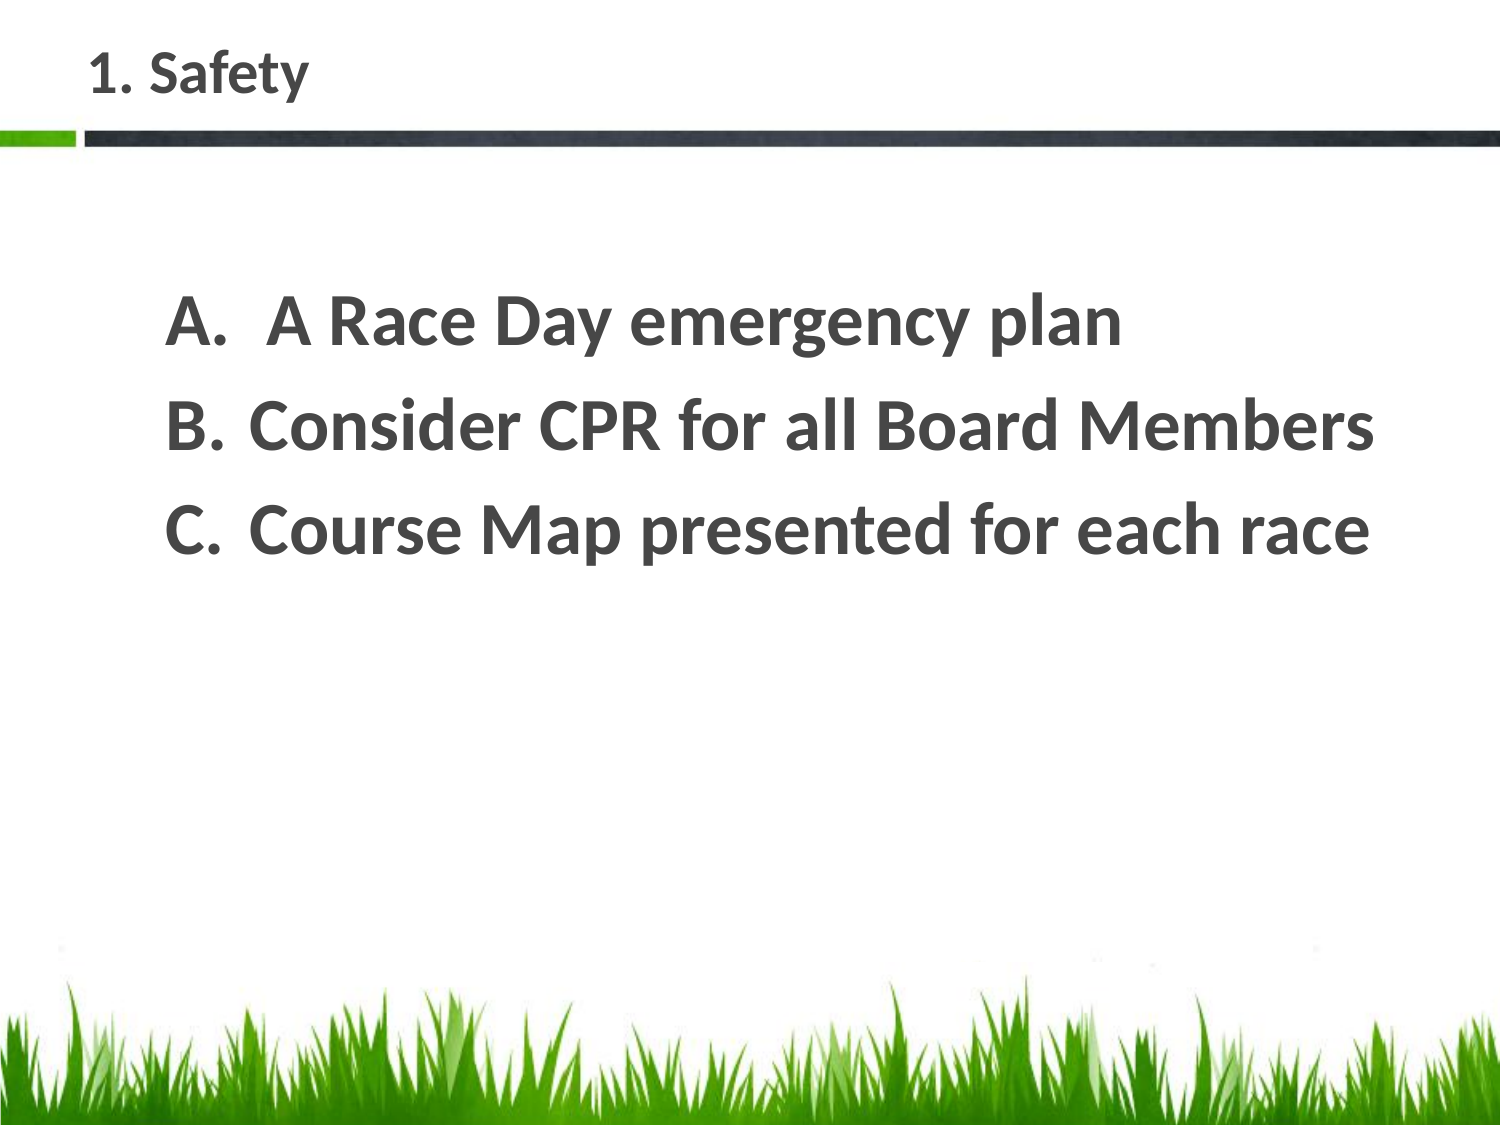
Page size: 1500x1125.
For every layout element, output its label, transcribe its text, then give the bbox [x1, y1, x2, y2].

list A Race Day emergency plan Consider CPR for all Board Members Course Map presented for each race [75, 262, 1425, 1005]
picture [0, 0, 1500, 1125]
title 1. Safety [71, 12, 1450, 125]
